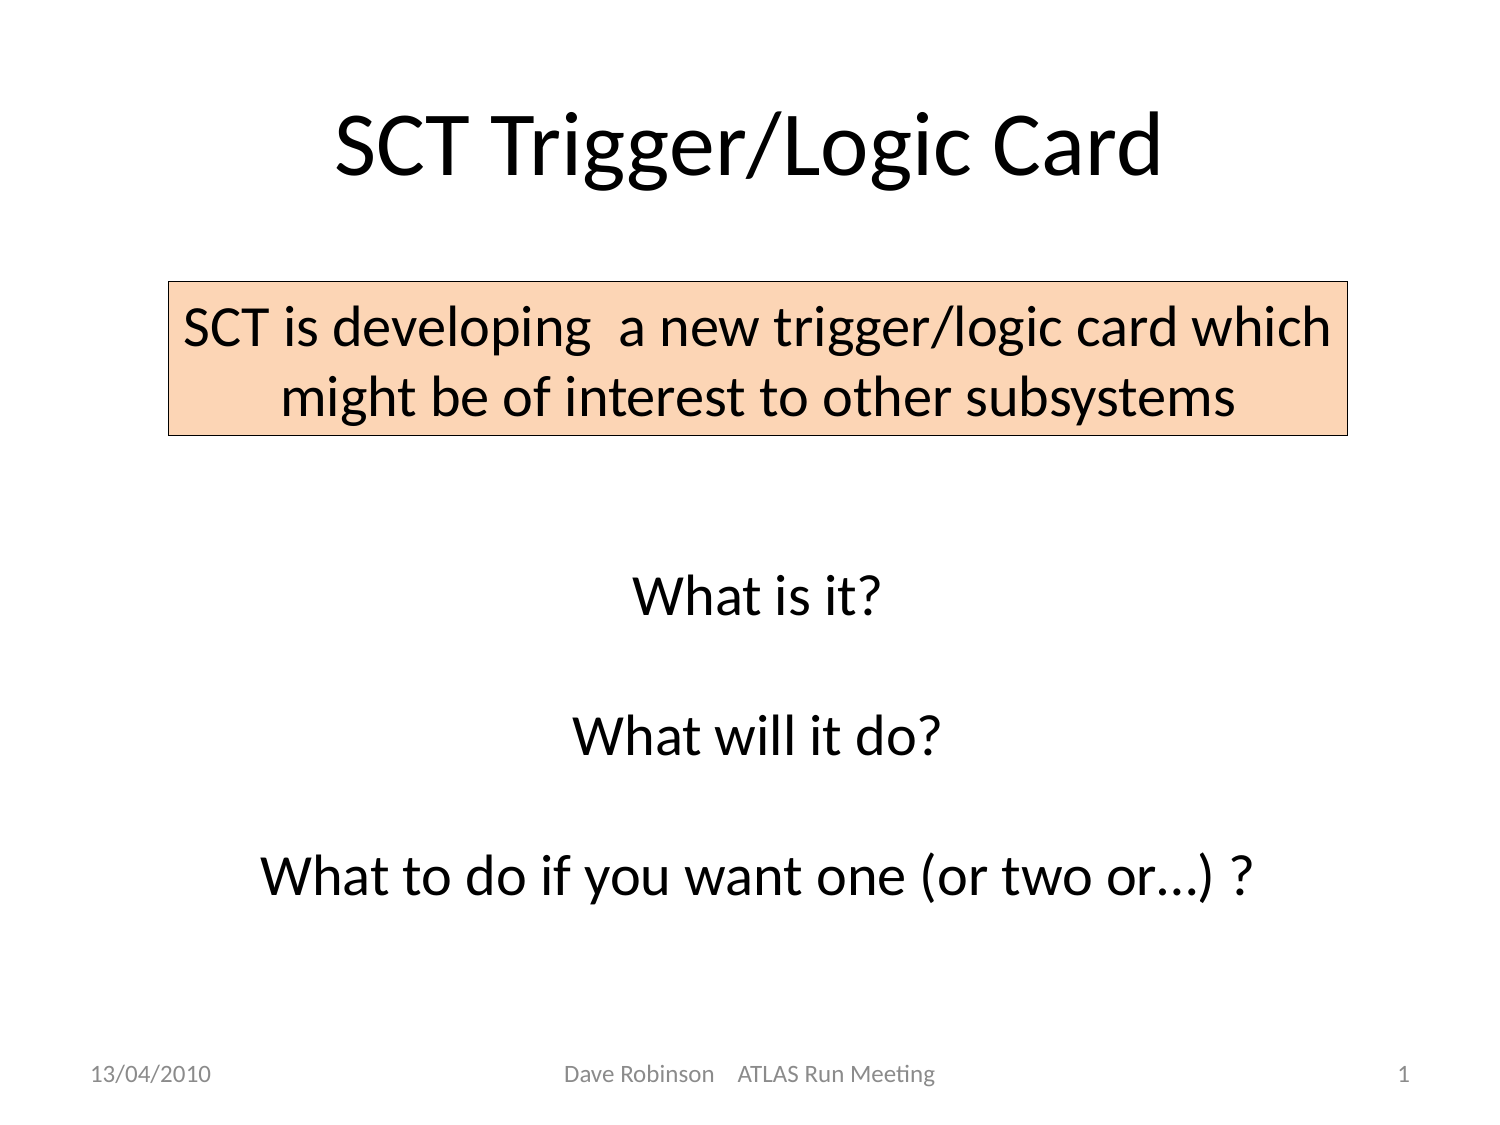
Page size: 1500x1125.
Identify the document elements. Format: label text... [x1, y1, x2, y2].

text_box SCT is developing a new trigger/logic card which might be of interest to other subsystems [168, 281, 1348, 436]
footer Dave Robinson ATLAS Run Meeting [512, 1042, 988, 1103]
slide_number 1 [1074, 1042, 1425, 1103]
title SCT Trigger/Logic Card [74, 44, 1426, 233]
text_box What is it? What will it do? What to do if you want one (or two or…) ? [168, 549, 1348, 915]
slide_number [75, 1042, 425, 1103]
